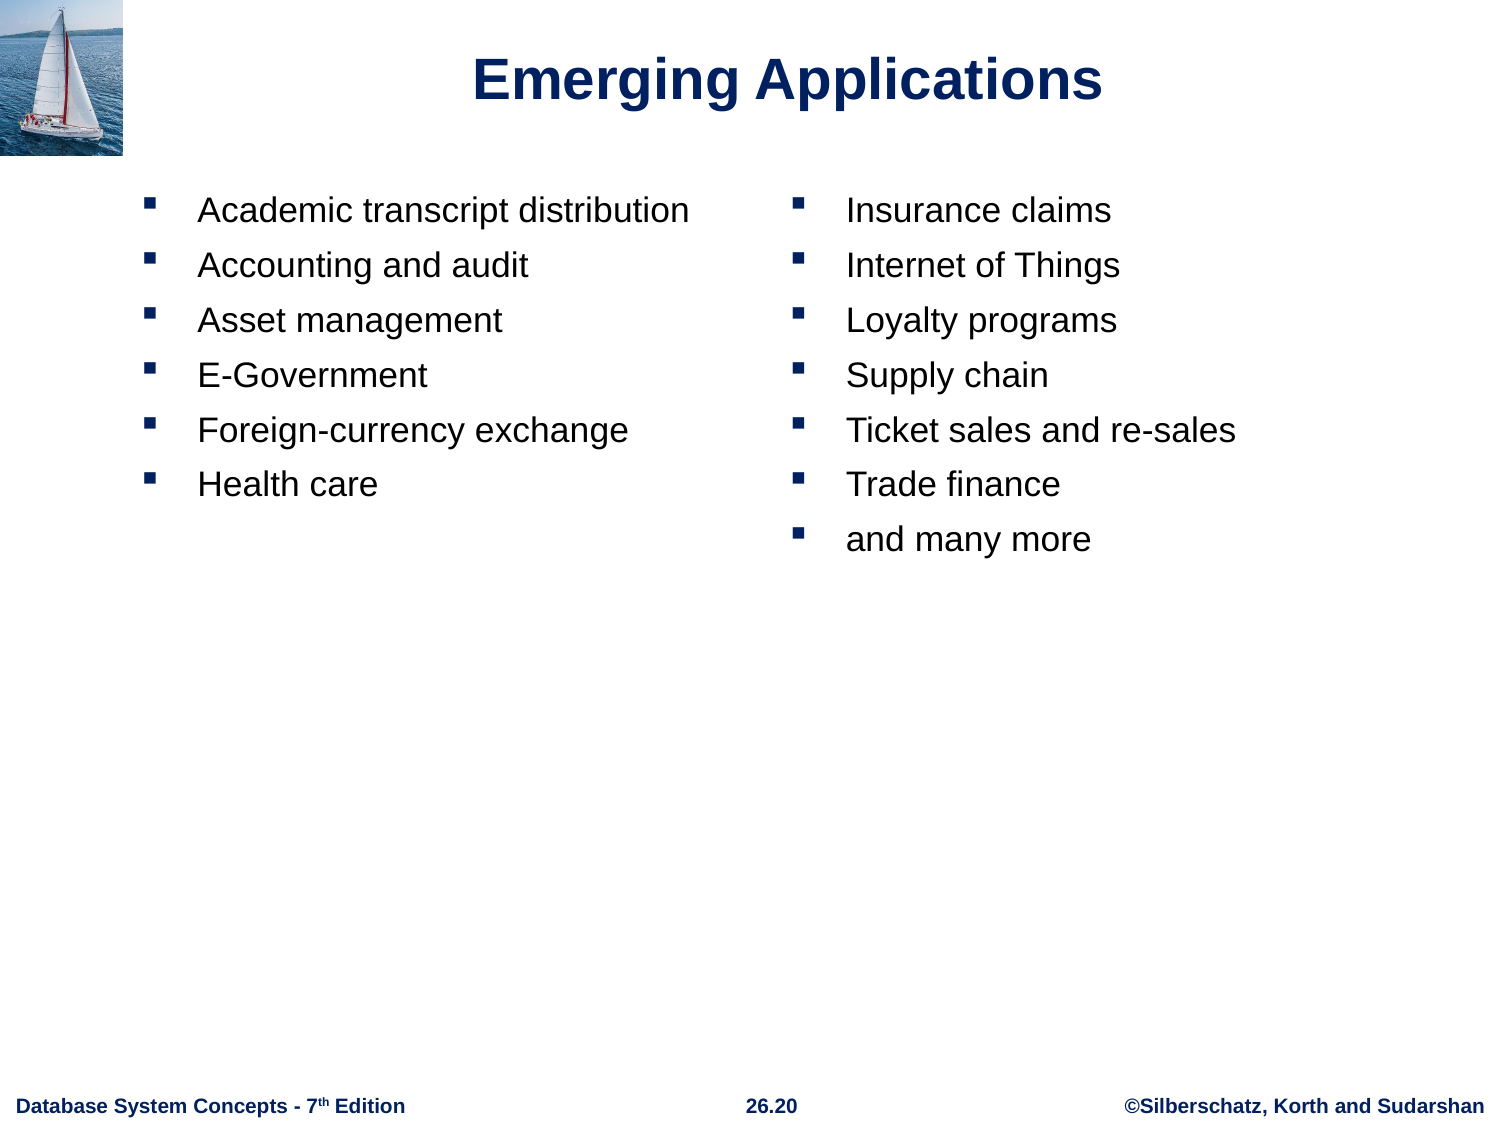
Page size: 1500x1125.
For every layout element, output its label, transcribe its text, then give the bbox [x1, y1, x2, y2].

title Emerging Applications [125, 18, 1452, 120]
list Academic transcript distribution Accounting and audit Asset management E-Government Foreign-currency exchange Health care [126, 179, 750, 984]
picture [0, 0, 123, 156]
list Insurance claims Internet of Things Loyalty programs Supply chain Ticket sales and re-sales Trade finance and many more [774, 179, 1391, 984]
